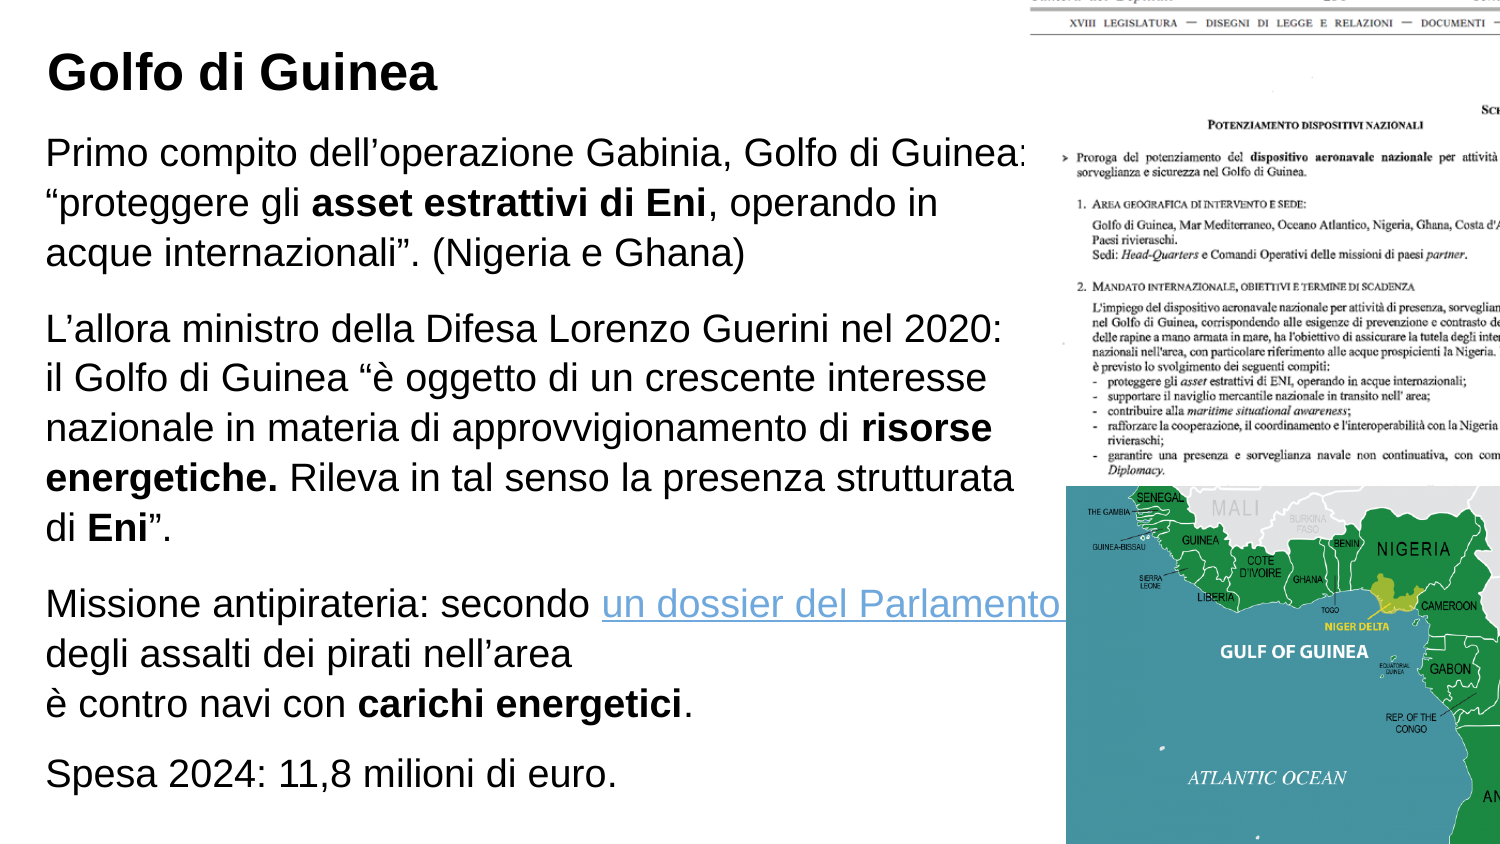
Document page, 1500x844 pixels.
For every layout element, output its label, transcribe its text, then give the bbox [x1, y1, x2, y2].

title Golfo di Guinea [32, 23, 1018, 95]
list Primo compito dell’operazione Gabinia, Golfo di Guinea: “proteggere gli asset estrattivi di Eni, operando in acque internazionali”. (Nigeria e Ghana) L’allora ministro della Difesa Lorenzo Guerini nel 2020: il Golfo di Guinea “è oggetto di un crescente interesse nazionale in materia di approvvigionamento di risorse energetiche. Rileva in tal senso la presenza strutturata di Eni”. Missione antipirateria: secondo un dossier del Parlamento italiano (2021), circa il 23% degli assalti dei pirati nell’area è contro navi con carichi energetici. Spesa 2024: 11,8 milioni di euro. [30, 109, 1061, 834]
picture [1023, 0, 1500, 844]
